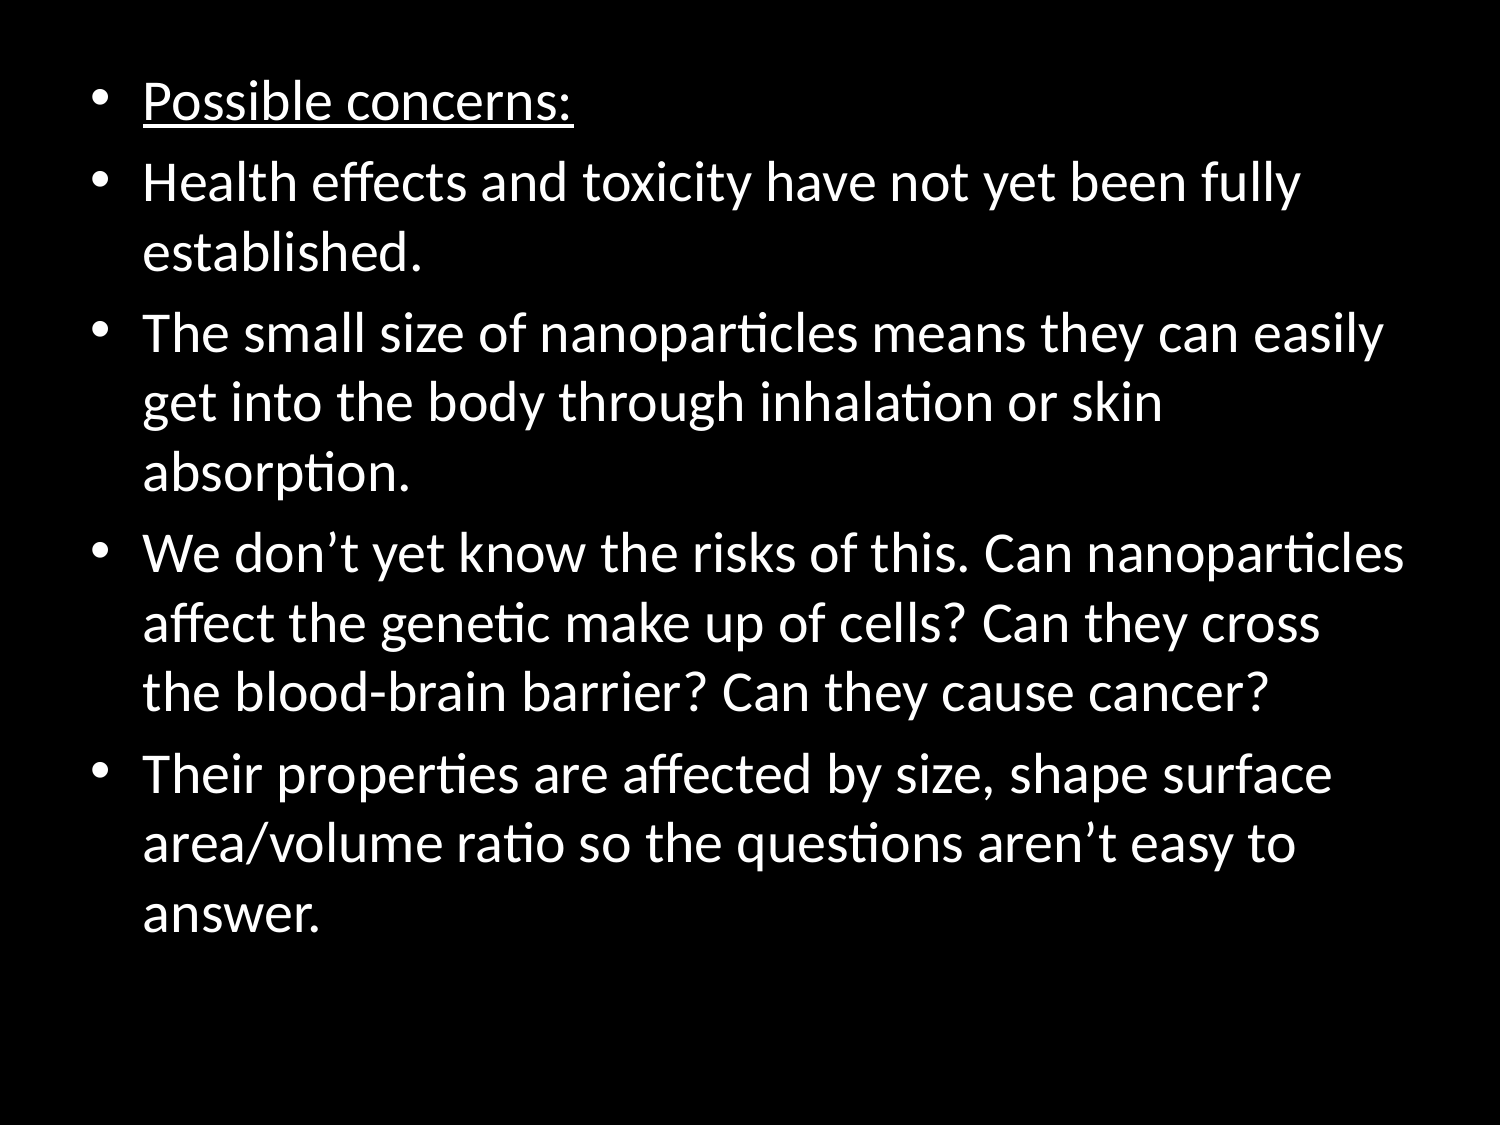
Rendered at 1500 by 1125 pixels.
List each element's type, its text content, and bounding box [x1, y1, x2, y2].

list Possible concerns: Health effects and toxicity have not yet been fully established. The small size of nanoparticles means they can easily get into the body through inhalation or skin absorption. We don’t yet know the risks of this. Can nanoparticles affect the genetic make up of cells? Can they cross the blood-brain barrier? Can they cause cancer? Their properties are affected by size, shape surface area/volume ratio so the questions aren’t easy to answer. [75, 54, 1425, 1005]
